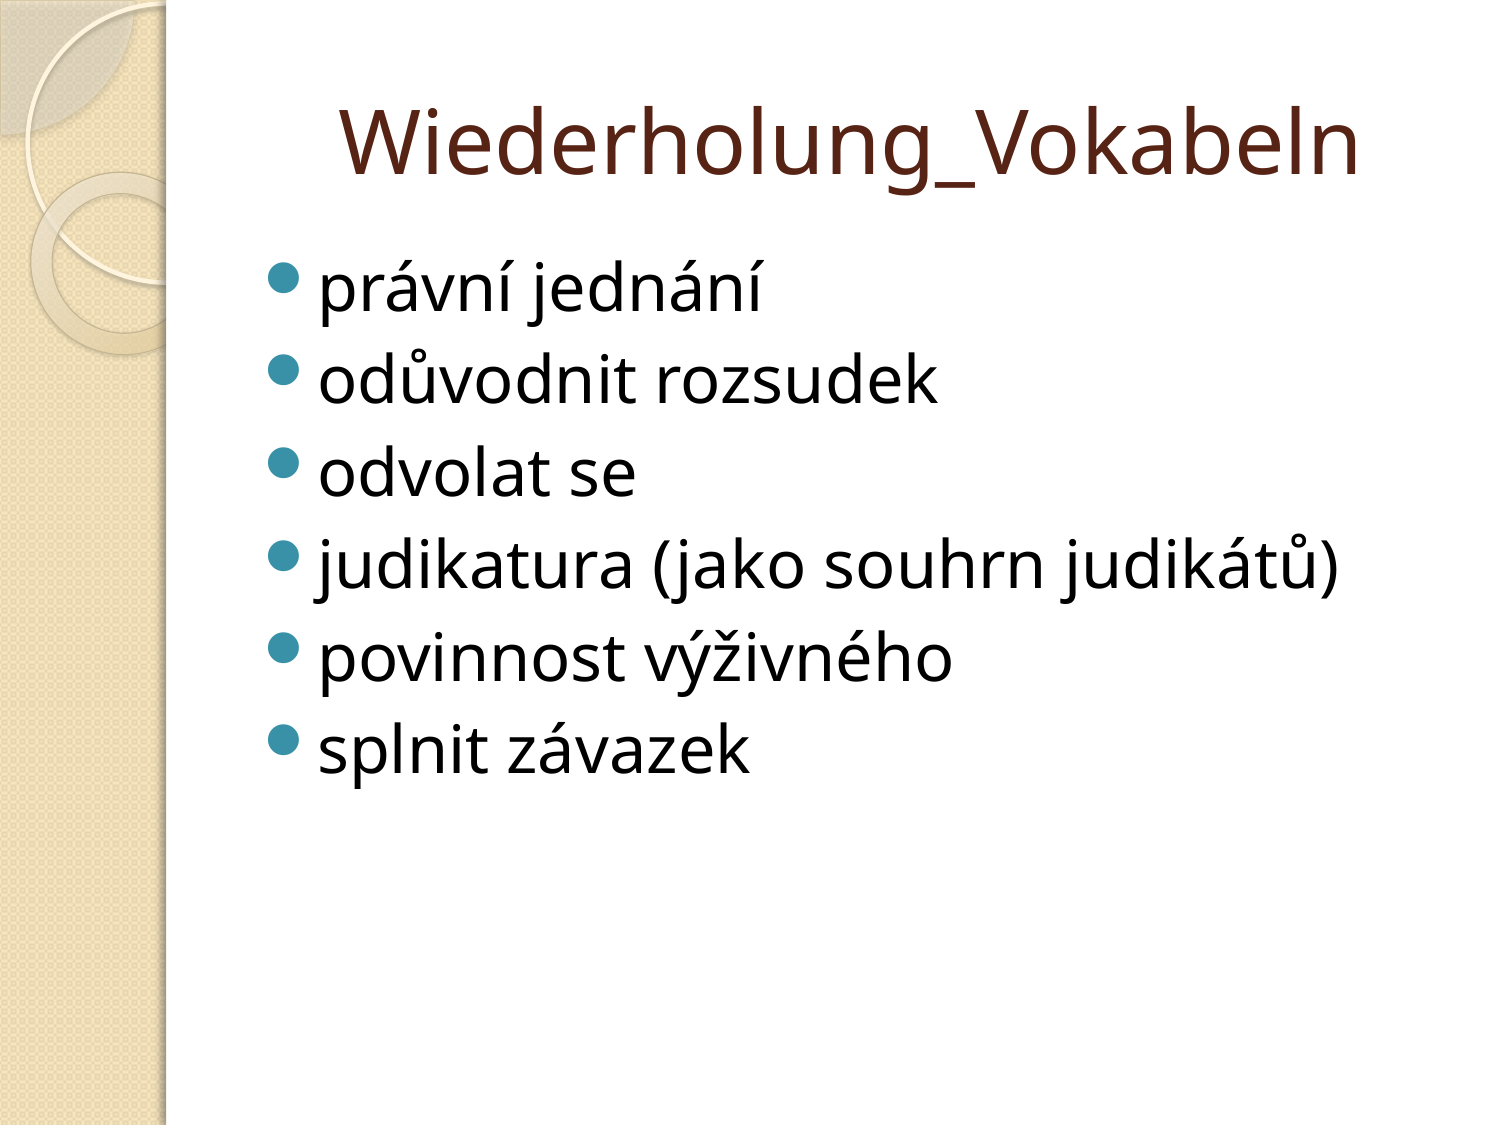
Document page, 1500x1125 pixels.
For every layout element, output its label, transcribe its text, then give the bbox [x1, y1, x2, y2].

title Wiederholung_Vokabeln [235, 45, 1466, 233]
list právní jednání odůvodnit rozsudek odvolat se judikatura (jako souhrn judikátů) povinnost výživného splnit závazek [235, 237, 1466, 1025]
